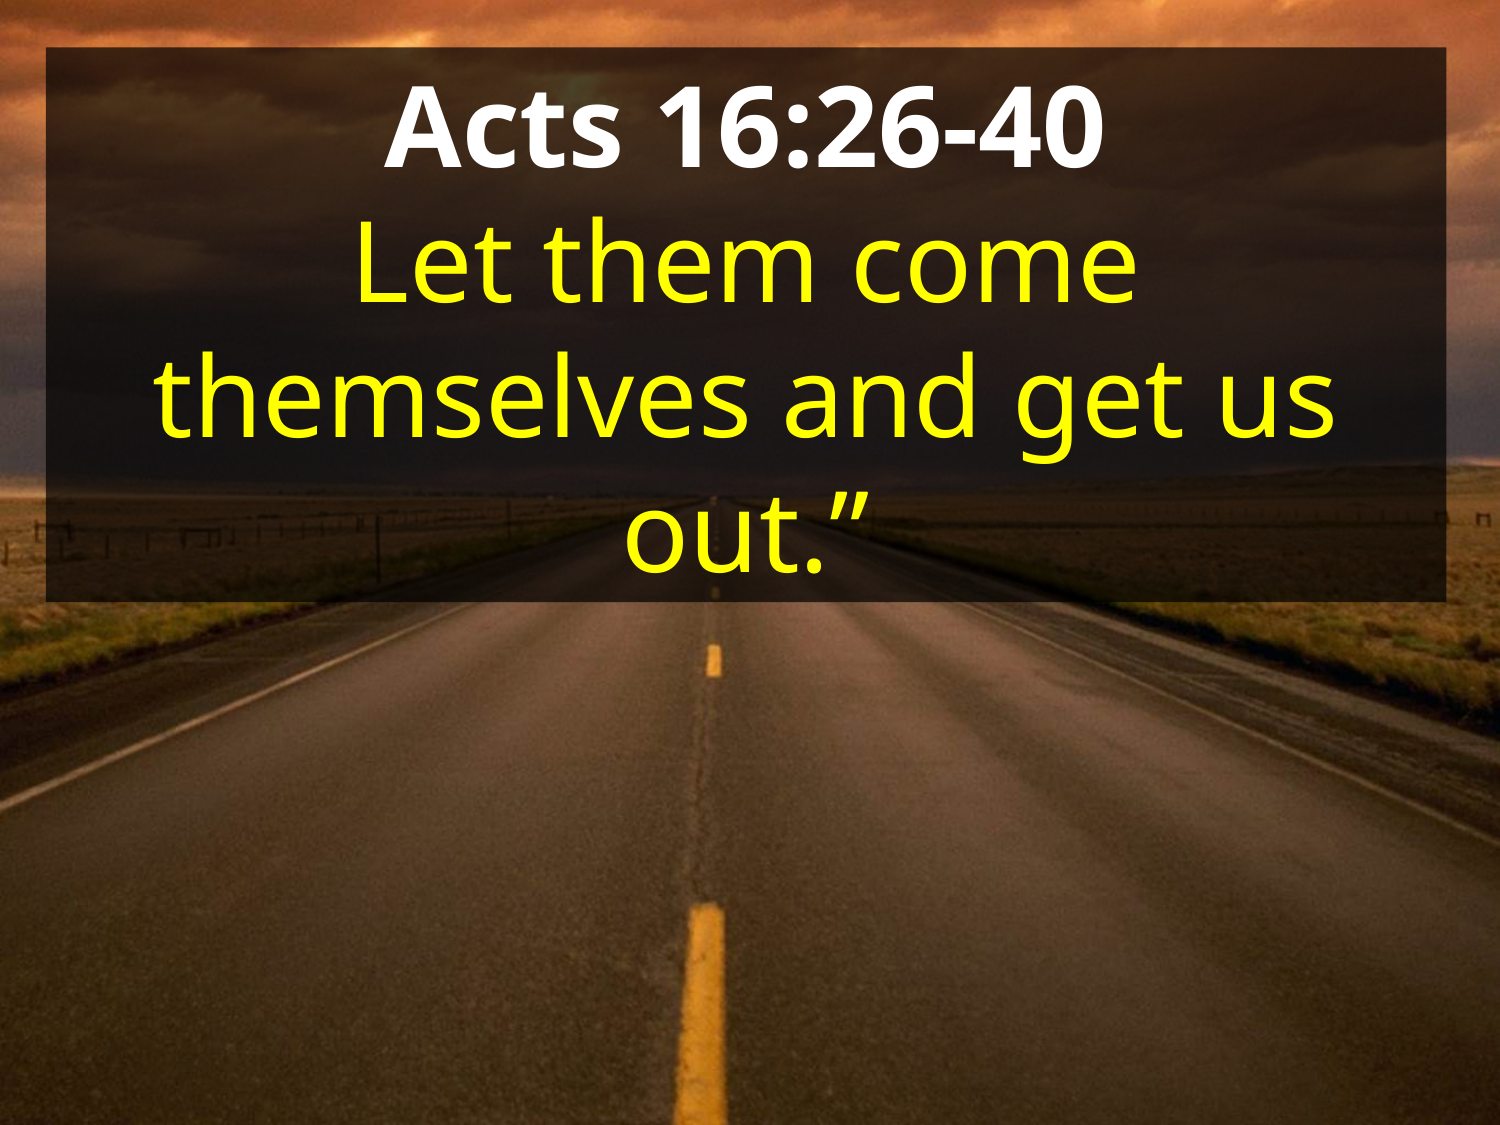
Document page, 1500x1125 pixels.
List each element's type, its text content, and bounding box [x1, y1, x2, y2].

text_box Acts 16:26-40 Let them come themselves and get us out.” [45, 47, 1447, 603]
picture [0, 0, 1500, 1125]
